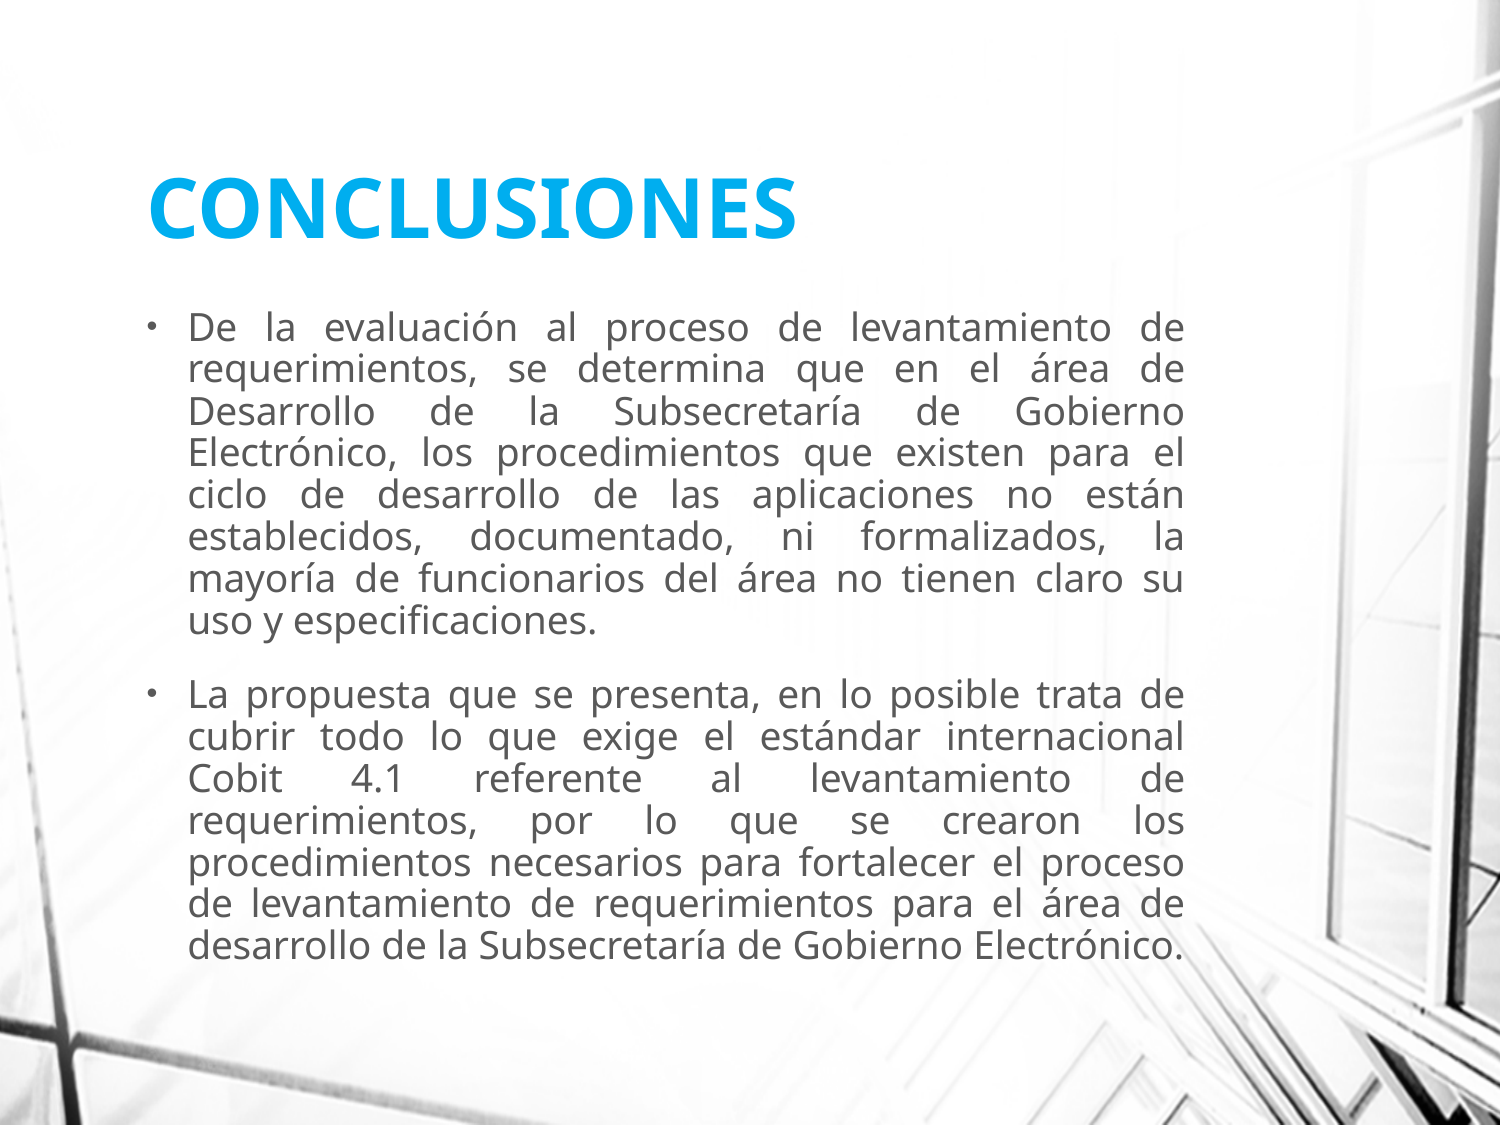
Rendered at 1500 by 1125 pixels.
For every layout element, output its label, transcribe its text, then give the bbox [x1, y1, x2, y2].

title CONCLUSIONES [131, 87, 1201, 263]
picture [0, 0, 1500, 1125]
list De la evaluación al proceso de levantamiento de requerimientos, se determina que en el área de Desarrollo de la Subsecretaría de Gobierno Electrónico, los procedimientos que existen para el ciclo de desarrollo de las aplicaciones no están establecidos, documentado, ni formalizados, la mayoría de funcionarios del área no tienen claro su uso y especificaciones. La propuesta que se presenta, en lo posible trata de cubrir todo lo que exige el estándar internacional Cobit 4.1 referente al levantamiento de requerimientos, por lo que se crearon los procedimientos necesarios para fortalecer el proceso de levantamiento de requerimientos para el área de desarrollo de la Subsecretaría de Gobierno Electrónico. [131, 299, 1201, 988]
